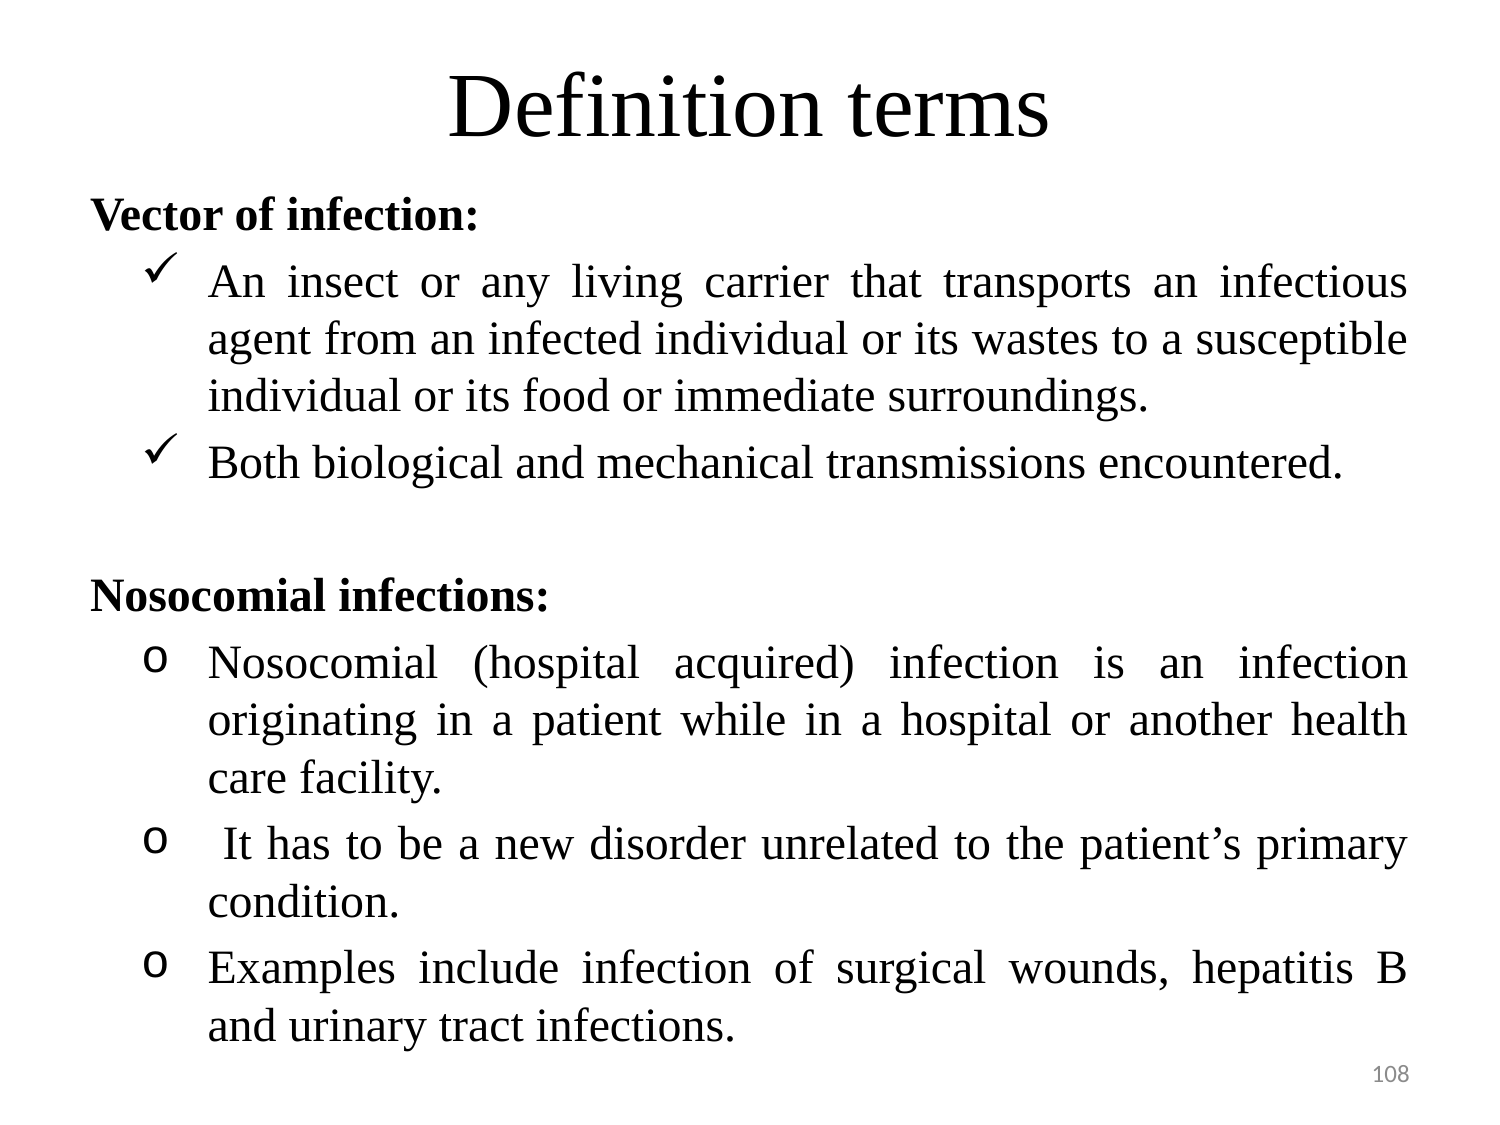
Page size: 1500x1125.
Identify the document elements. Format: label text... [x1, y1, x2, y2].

title Definition terms [75, 24, 1425, 174]
slide_number 108 [1074, 1042, 1425, 1103]
list Vector of infection: An insect or any living carrier that transports an infectious agent from an infected individual or its wastes to a susceptible individual or its food or immediate surroundings. Both biological and mechanical transmissions encountered. Nosocomial infections: Nosocomial (hospital acquired) infection is an infection originating in a patient while in a hospital or another health care facility. It has to be a new disorder unrelated to the patient’s primary condition. Examples include infection of surgical wounds, hepatitis B and urinary tract infections. [75, 174, 1425, 1075]
